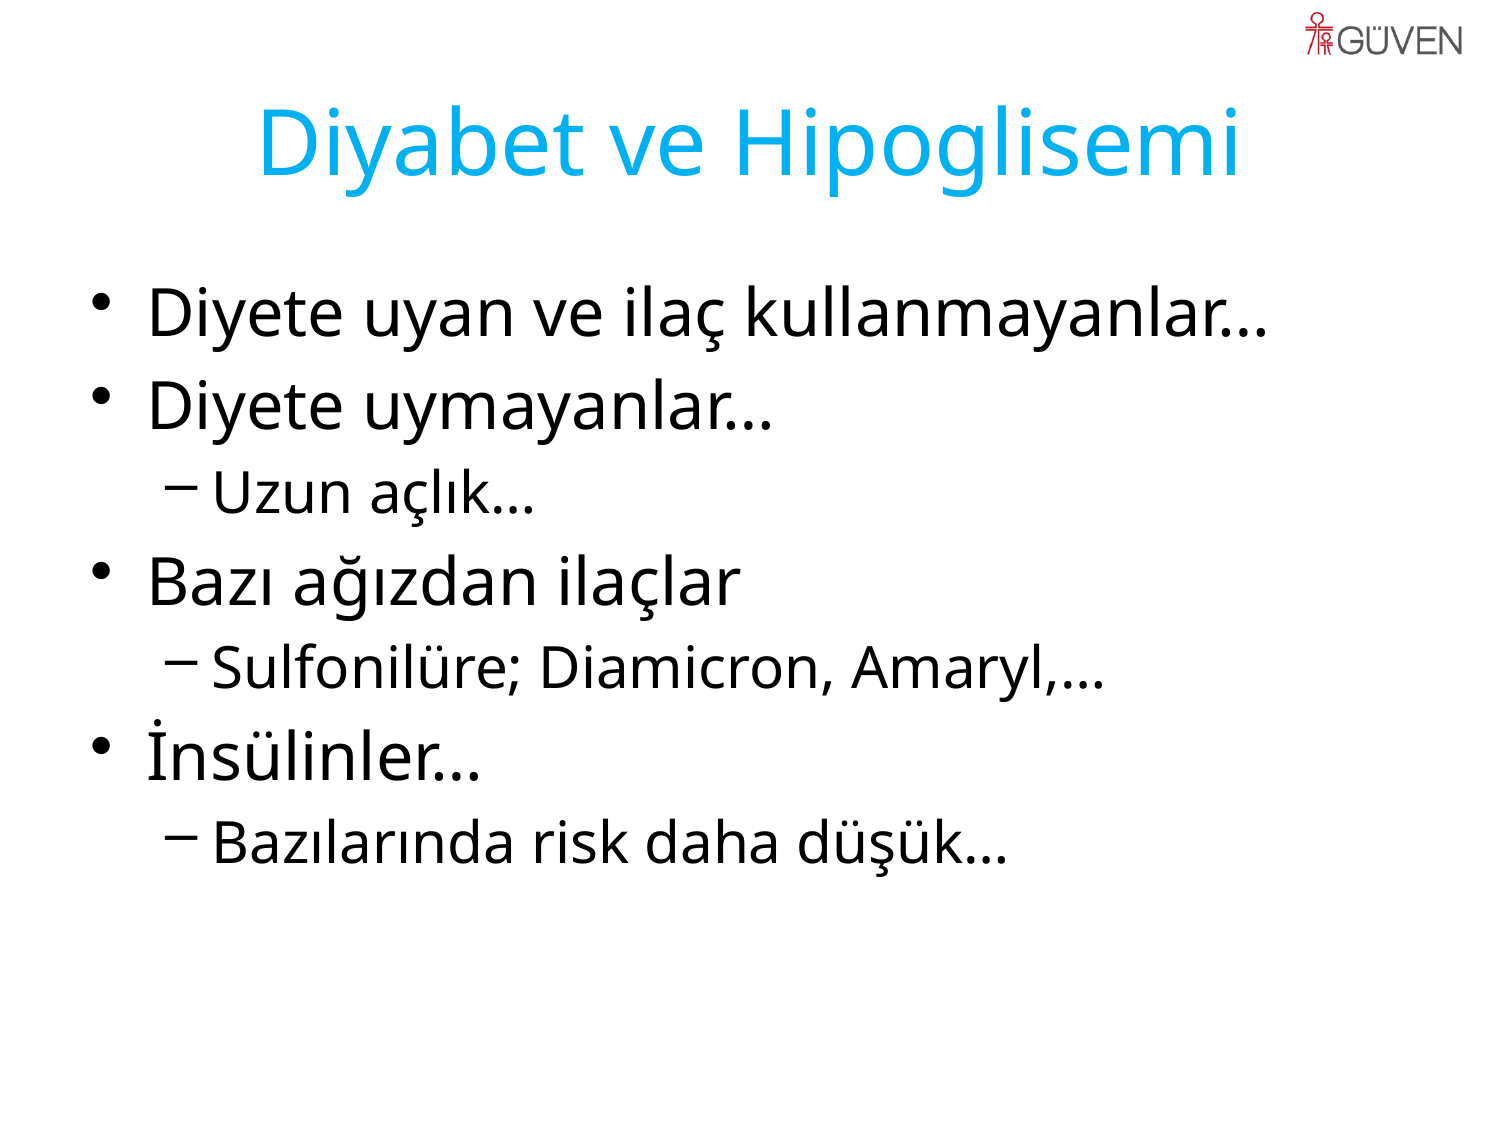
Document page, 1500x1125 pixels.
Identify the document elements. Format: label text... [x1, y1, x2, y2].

list Diyete uyan ve ilaç kullanmayanlar… Diyete uymayanlar… Uzun açlık… Bazı ağızdan ilaçlar Sulfonilüre; Diamicron, Amaryl,… İnsülinler… Bazılarında risk daha düşük… [75, 262, 1425, 1005]
picture [1299, 0, 1468, 67]
title Diyabet ve Hipoglisemi [75, 45, 1425, 233]
